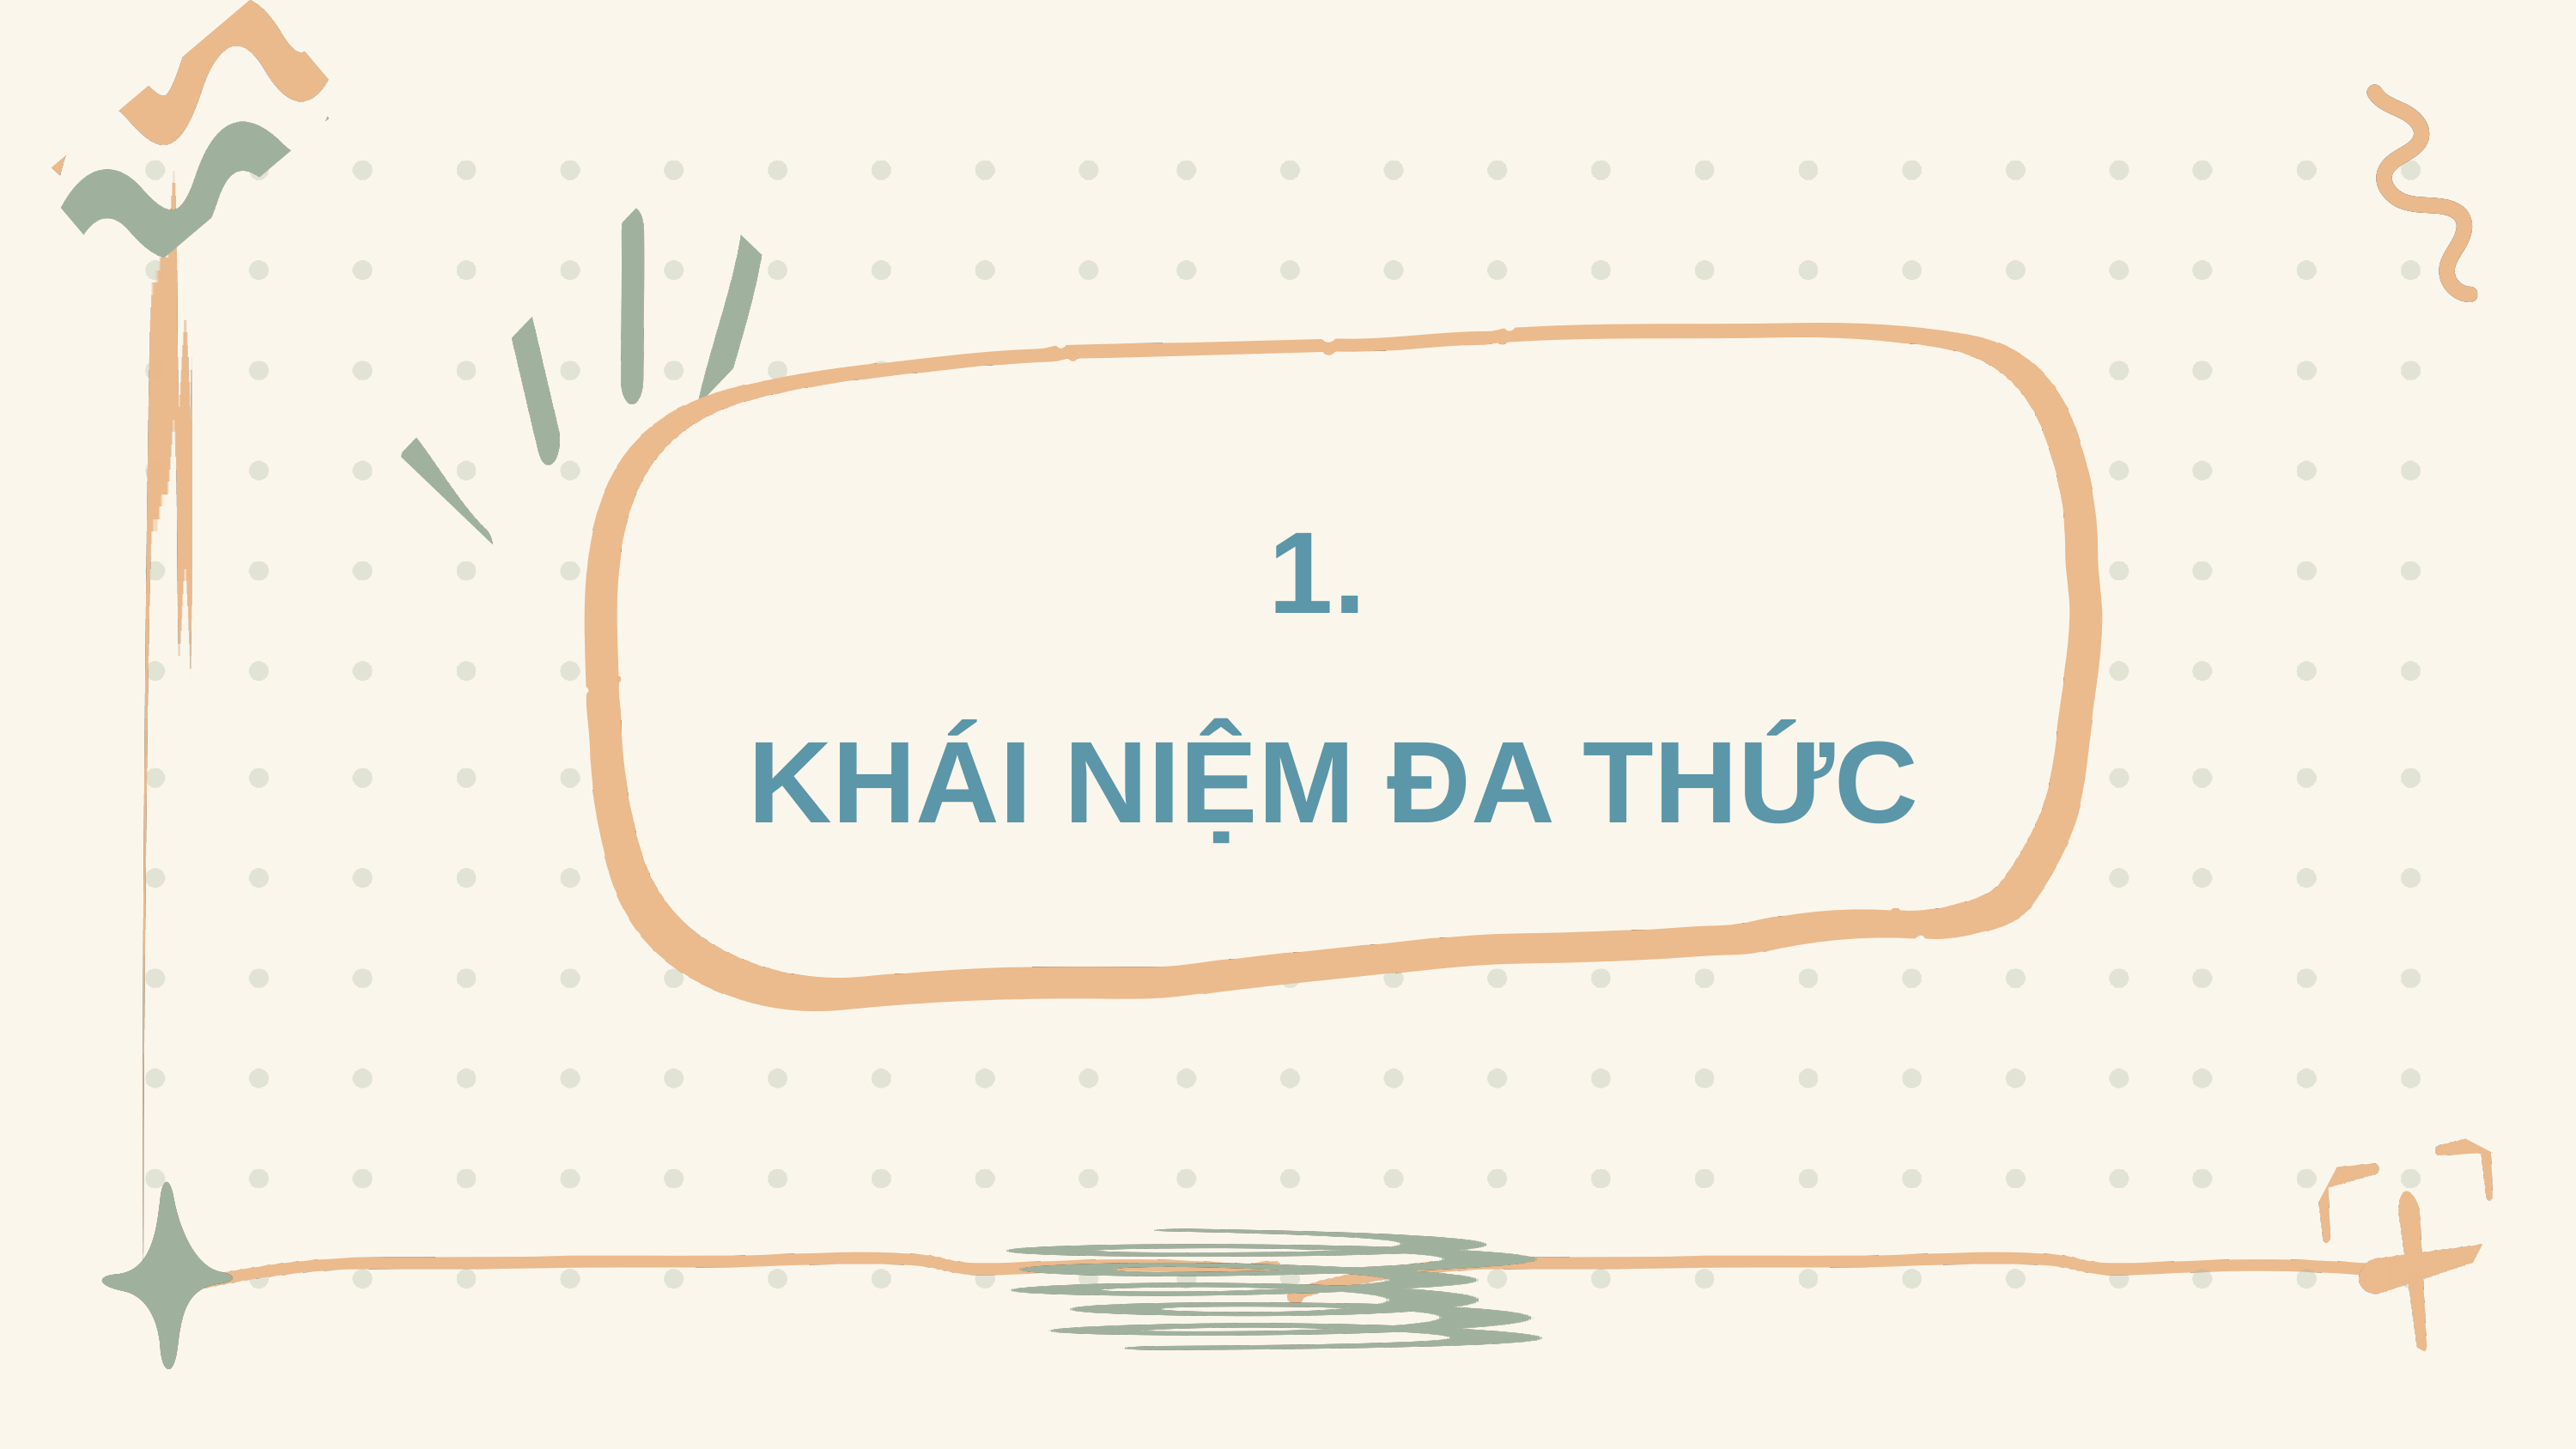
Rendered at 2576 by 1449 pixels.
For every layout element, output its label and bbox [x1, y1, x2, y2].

text_box [239, 1252, 988, 1304]
text_box [2191, 159, 2432, 682]
text_box [1176, 159, 2129, 682]
text_box [1176, 767, 2129, 1252]
text_box [2191, 767, 2432, 1289]
text_box [96, 1176, 239, 1379]
text_box [988, 1228, 1569, 1350]
text_box [399, 169, 804, 581]
text_box [192, 767, 1099, 1252]
text_box [580, 321, 2105, 1015]
text_box [37, 0, 349, 288]
text_box [1569, 1252, 2331, 1304]
text_box [192, 159, 1099, 682]
text_box [143, 235, 192, 1176]
text_box [2280, 1092, 2523, 1353]
text_box [2366, 83, 2478, 302]
